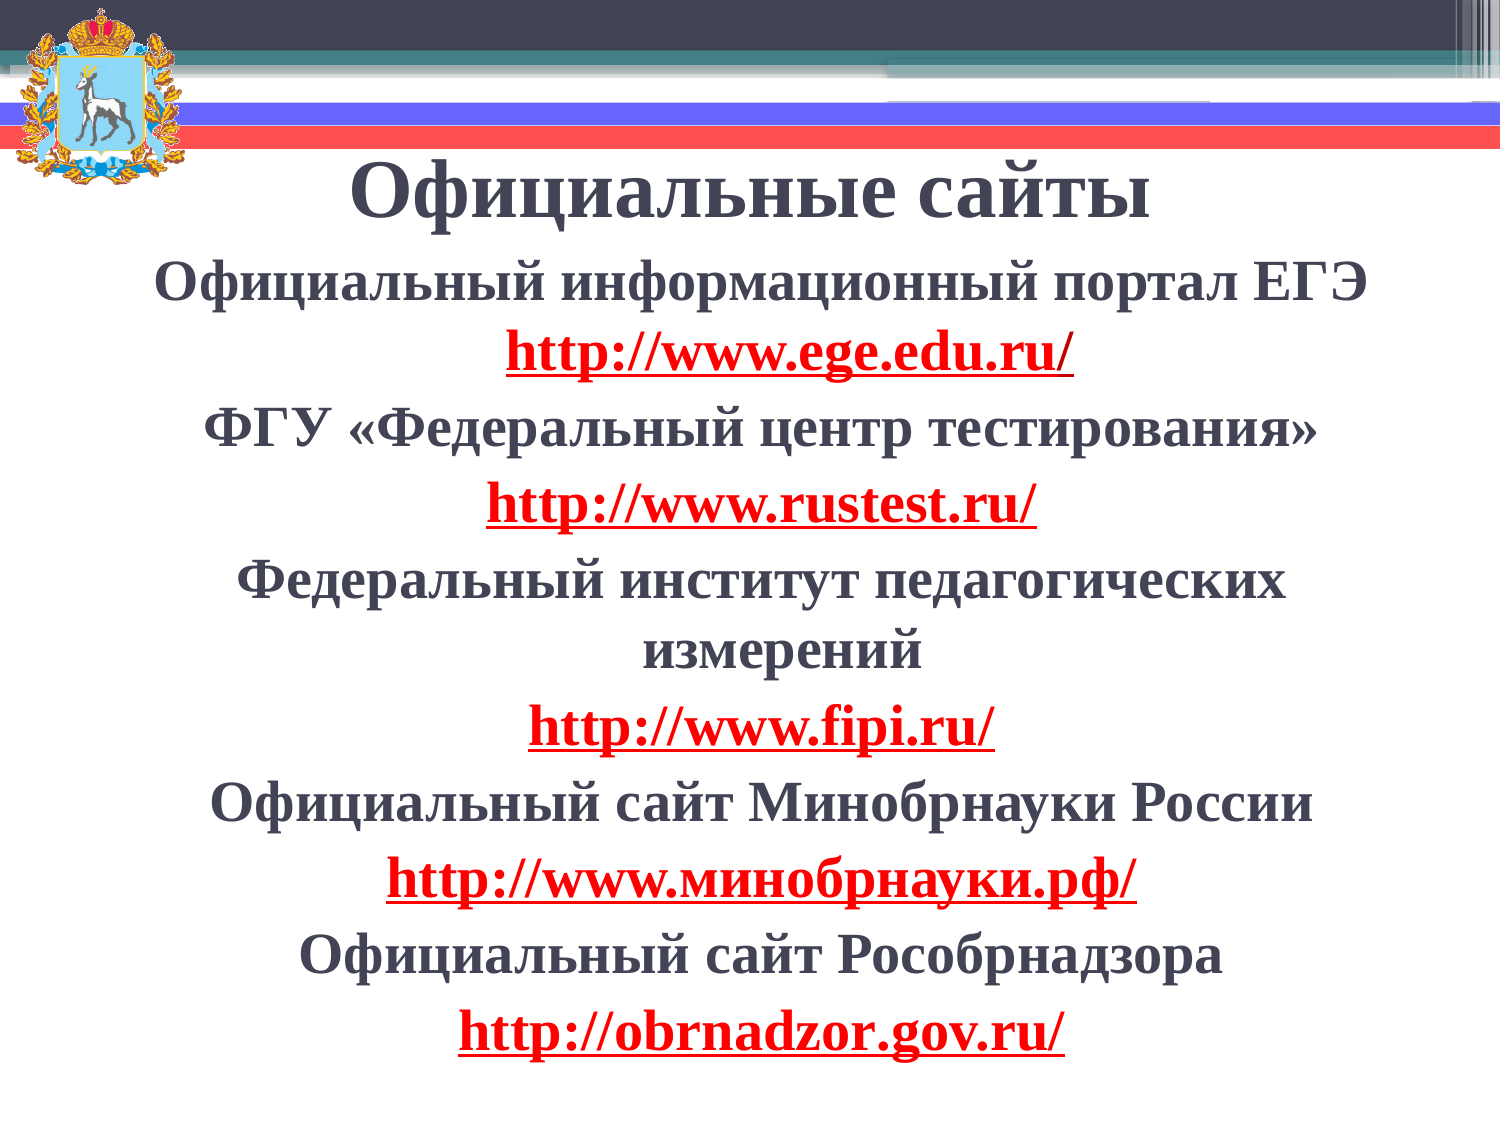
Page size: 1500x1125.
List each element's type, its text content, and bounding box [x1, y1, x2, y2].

picture [16, 8, 185, 185]
title Официальные сайты [74, 175, 1426, 294]
list Официальный информационный портал ЕГЭ http://www.ege.edu.ru/ ФГУ «Федеральный центр тестирования» http://www.rustest.ru/ Федеральный институт педагогических измерений http://www.fipi.ru/ Официальный сайт Минобрнауки России http://www.минобрнауки.рф/ Официальный сайт Рособрнадзора http://obrnadzor.gov.ru/ [116, 234, 1407, 1079]
picture [108, 170, 116, 175]
picture [86, 170, 95, 175]
